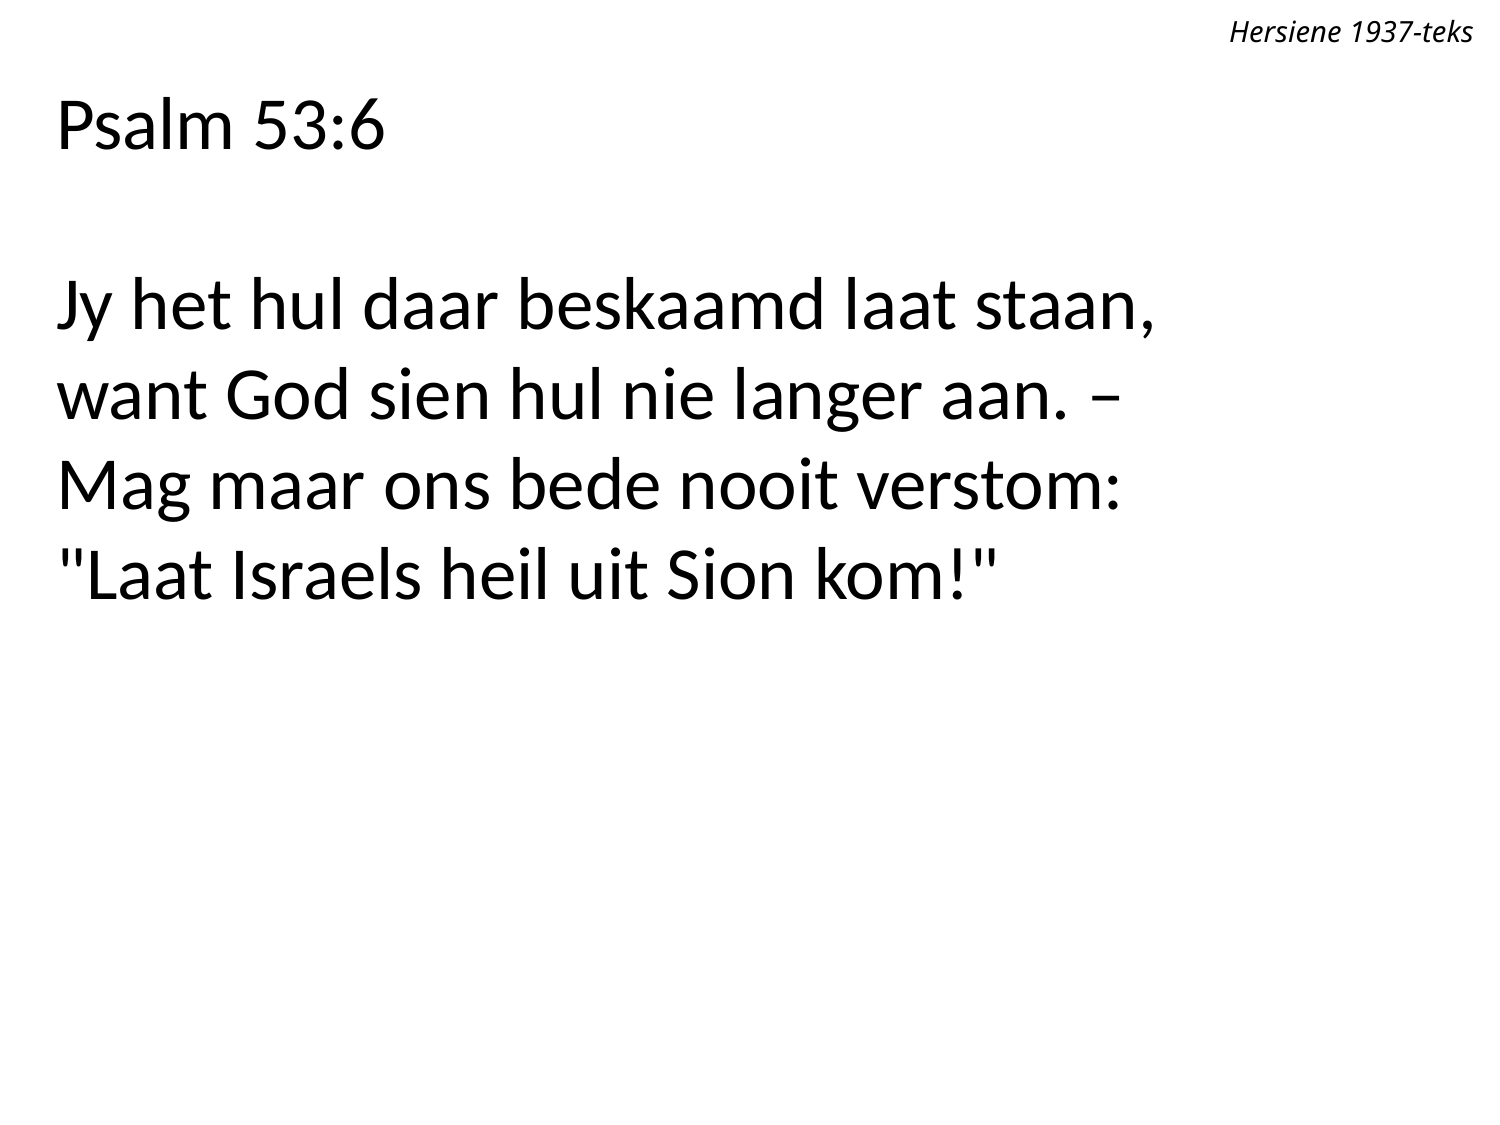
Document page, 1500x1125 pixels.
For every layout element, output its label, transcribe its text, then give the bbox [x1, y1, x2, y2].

text_box Hersiene 1937-teks [1214, 5, 1489, 56]
text_box Psalm 53:6 Jy het hul daar beskaamd laat staan, want God sien hul nie langer aan. – Mag maar ons bede nooit verstom: "Laat Israels heil uit Sion kom!" [41, 67, 1341, 713]
